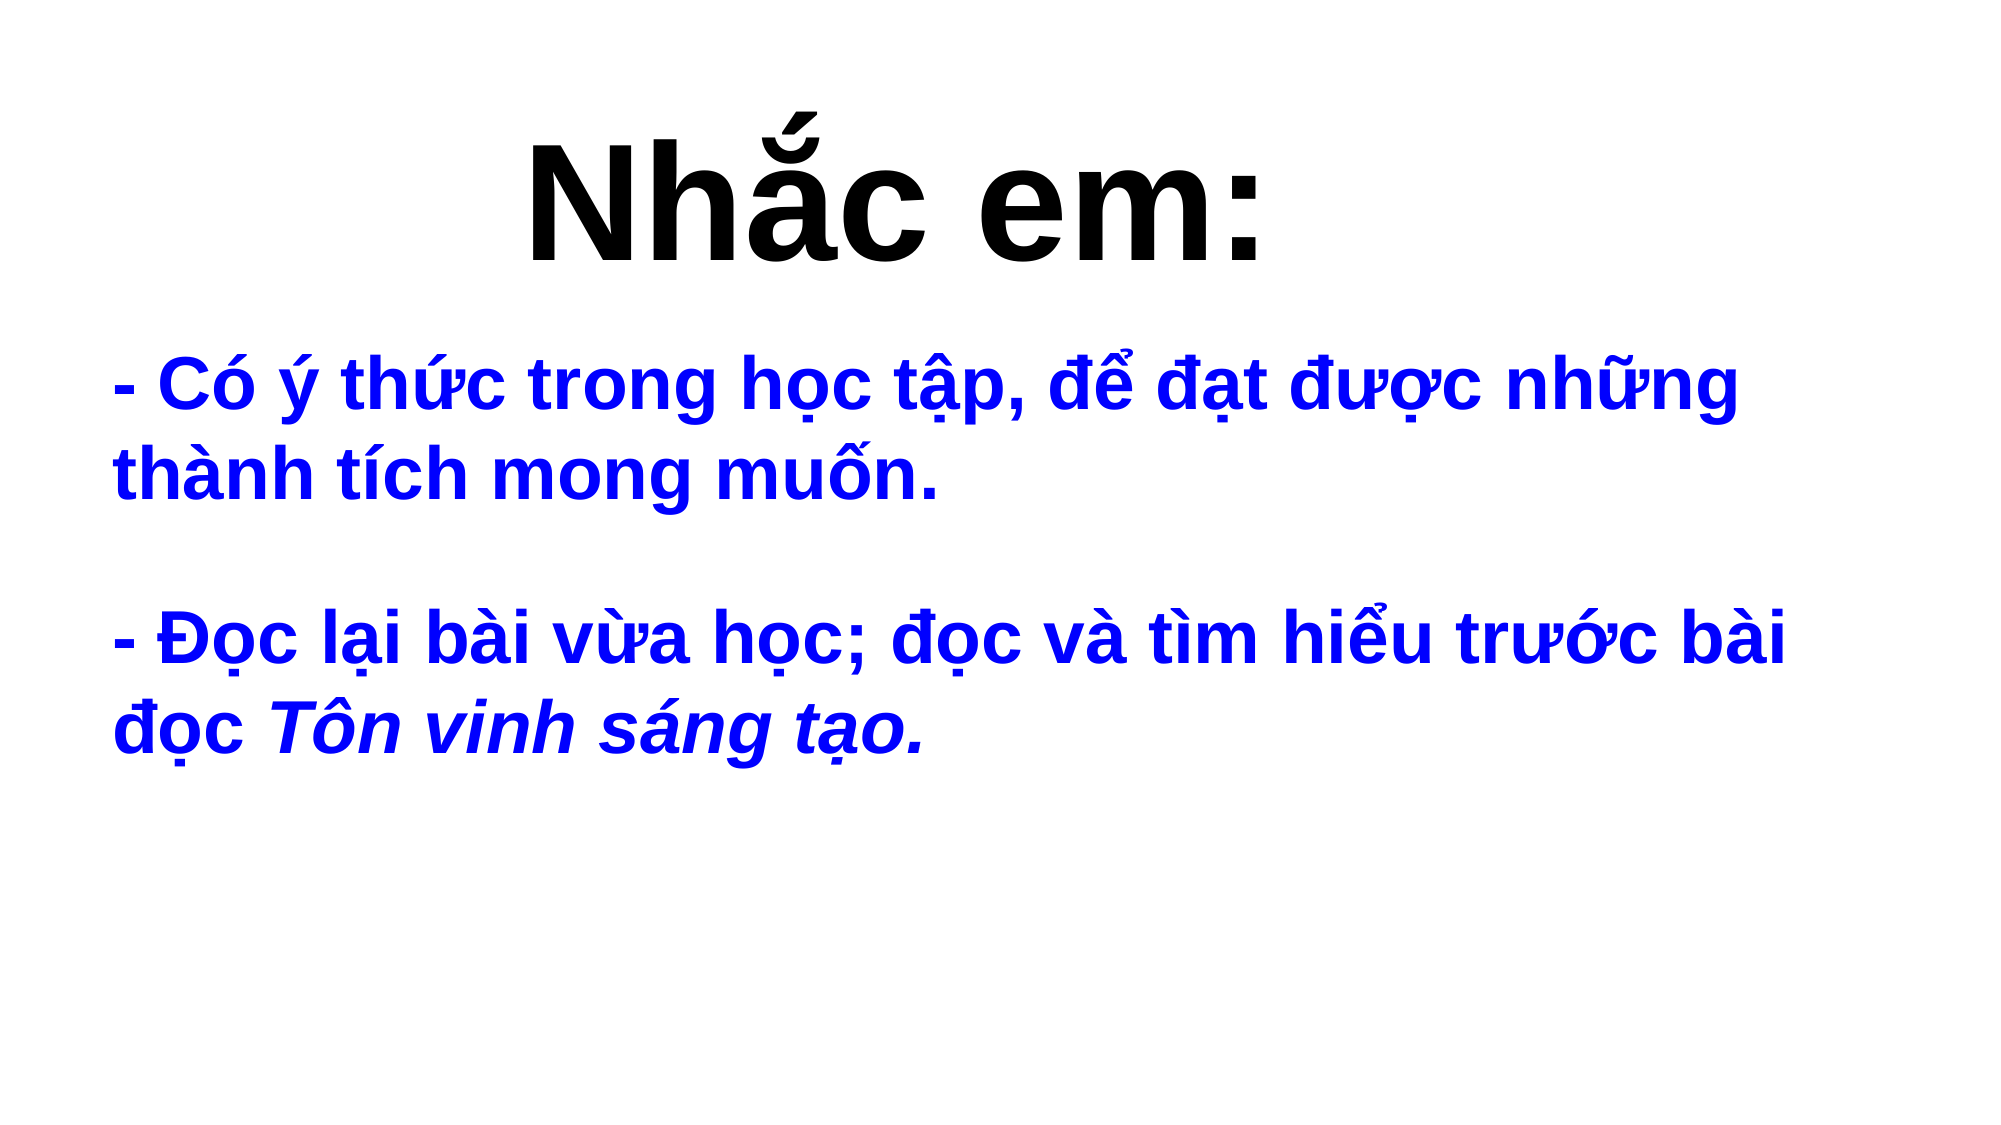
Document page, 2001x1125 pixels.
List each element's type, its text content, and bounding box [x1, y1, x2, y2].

text_box Nhắc em: [507, 86, 1454, 302]
text_box - Đọc lại bài vừa học; đọc và tìm hiểu trước bài đọc Tôn vinh sáng tạo. [97, 581, 1923, 777]
text_box - Có ý thức trong học tập, để đạt được những thành tích mong muốn. [97, 327, 1864, 522]
